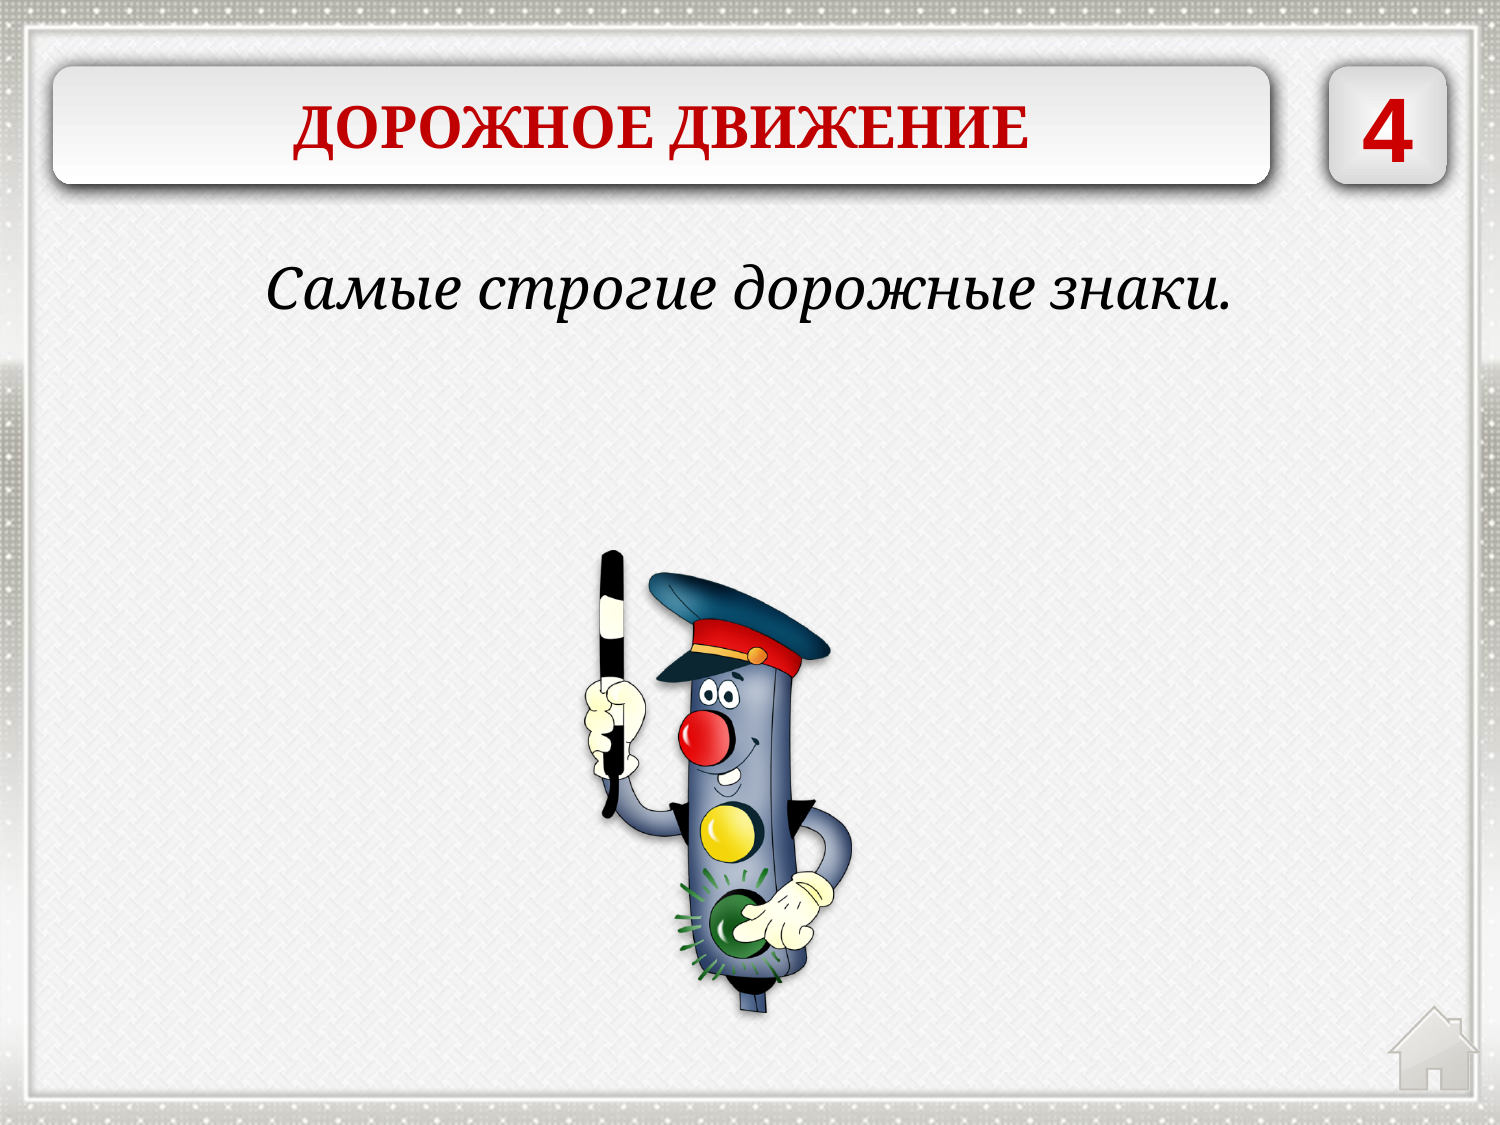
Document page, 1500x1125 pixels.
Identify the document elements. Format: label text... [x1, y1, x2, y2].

text_box 4 [1328, 66, 1447, 185]
text_box [116, 430, 1395, 1069]
picture [0, 0, 1500, 1125]
text_box Самые строгие дорожные знаки. [41, 208, 1459, 350]
text_box Дорожное движение [53, 66, 1270, 185]
